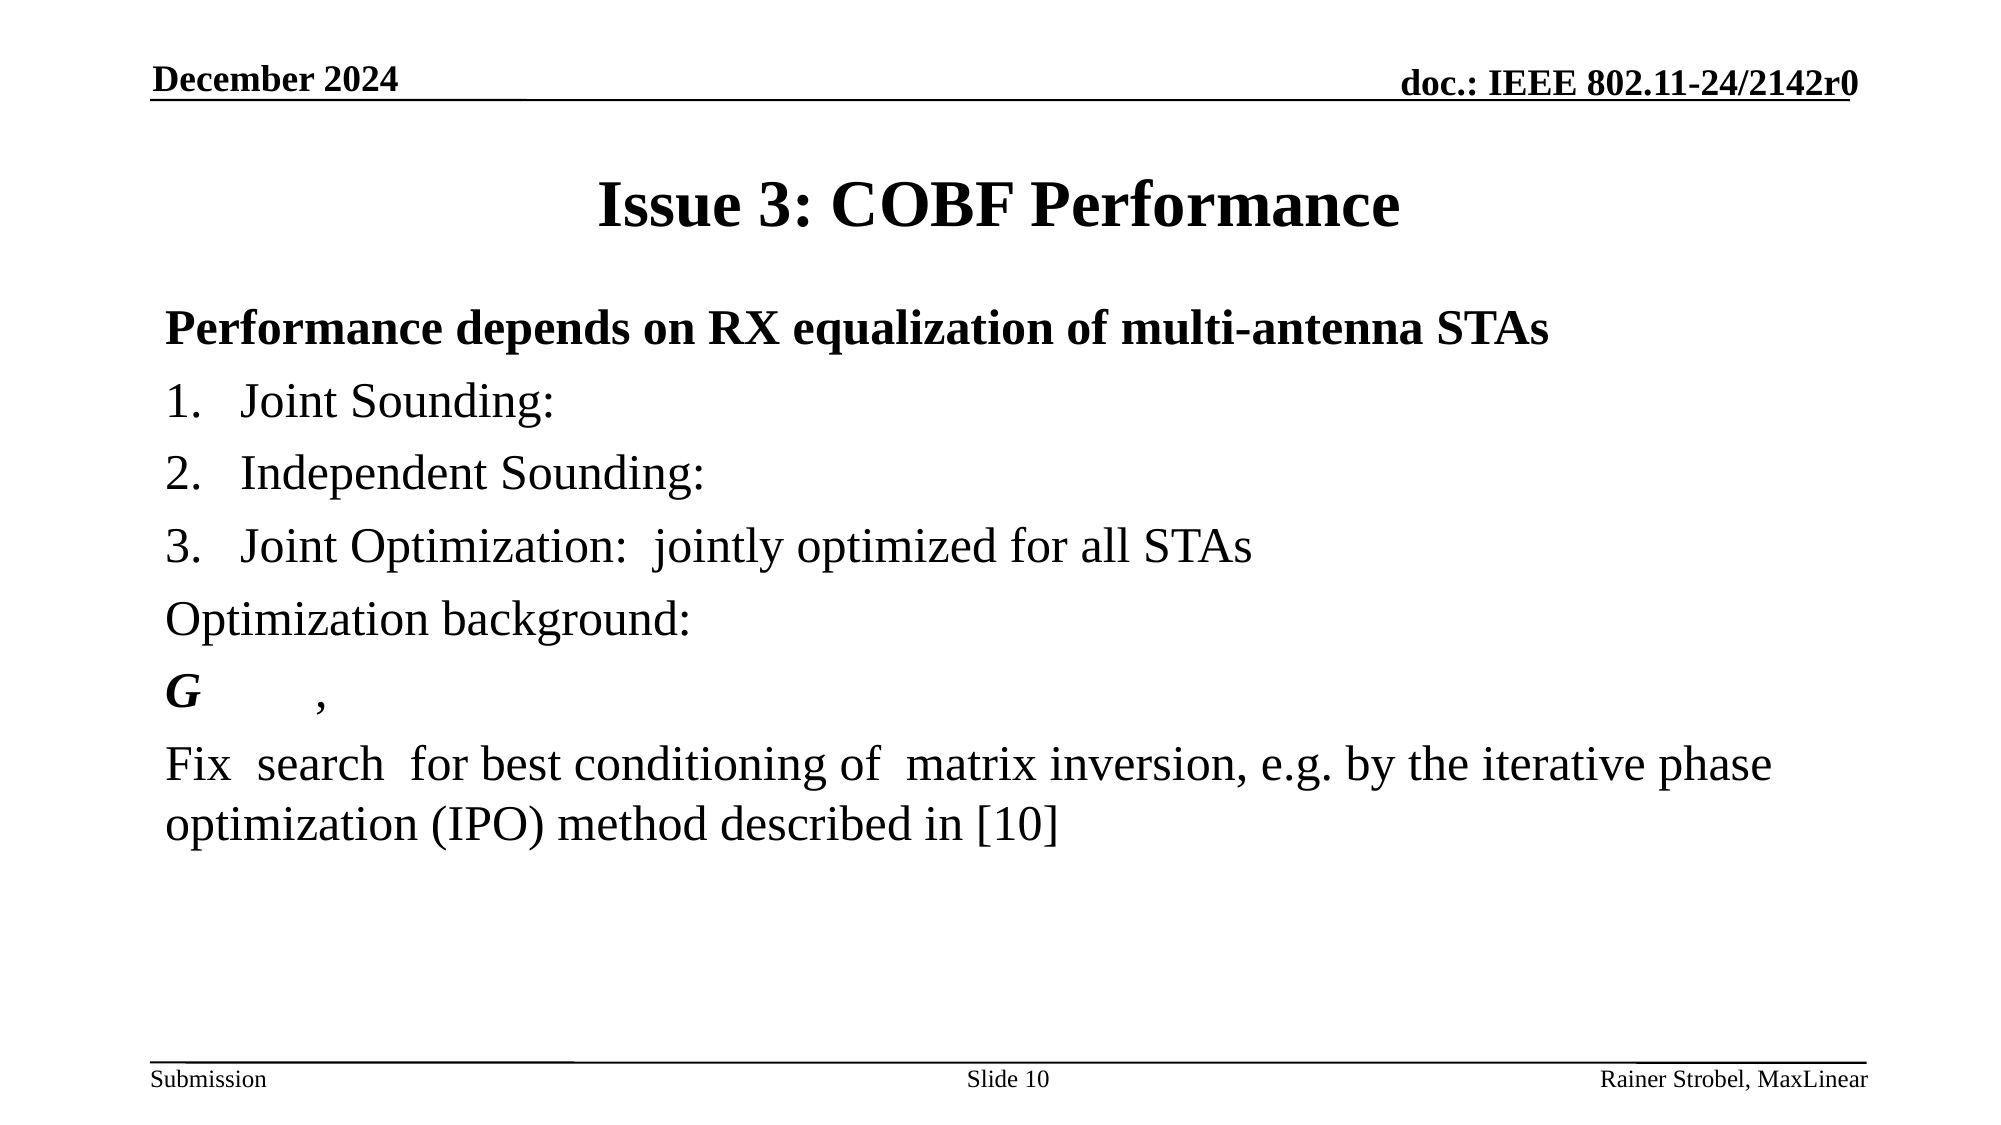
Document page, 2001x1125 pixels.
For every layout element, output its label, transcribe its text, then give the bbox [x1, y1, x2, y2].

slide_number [152, 54, 563, 100]
footer Rainer Strobel, MaxLinear [1171, 1061, 1869, 1093]
slide_number Slide 10 [950, 1061, 1067, 1123]
title Issue 3: COBF Performance [149, 112, 1850, 288]
